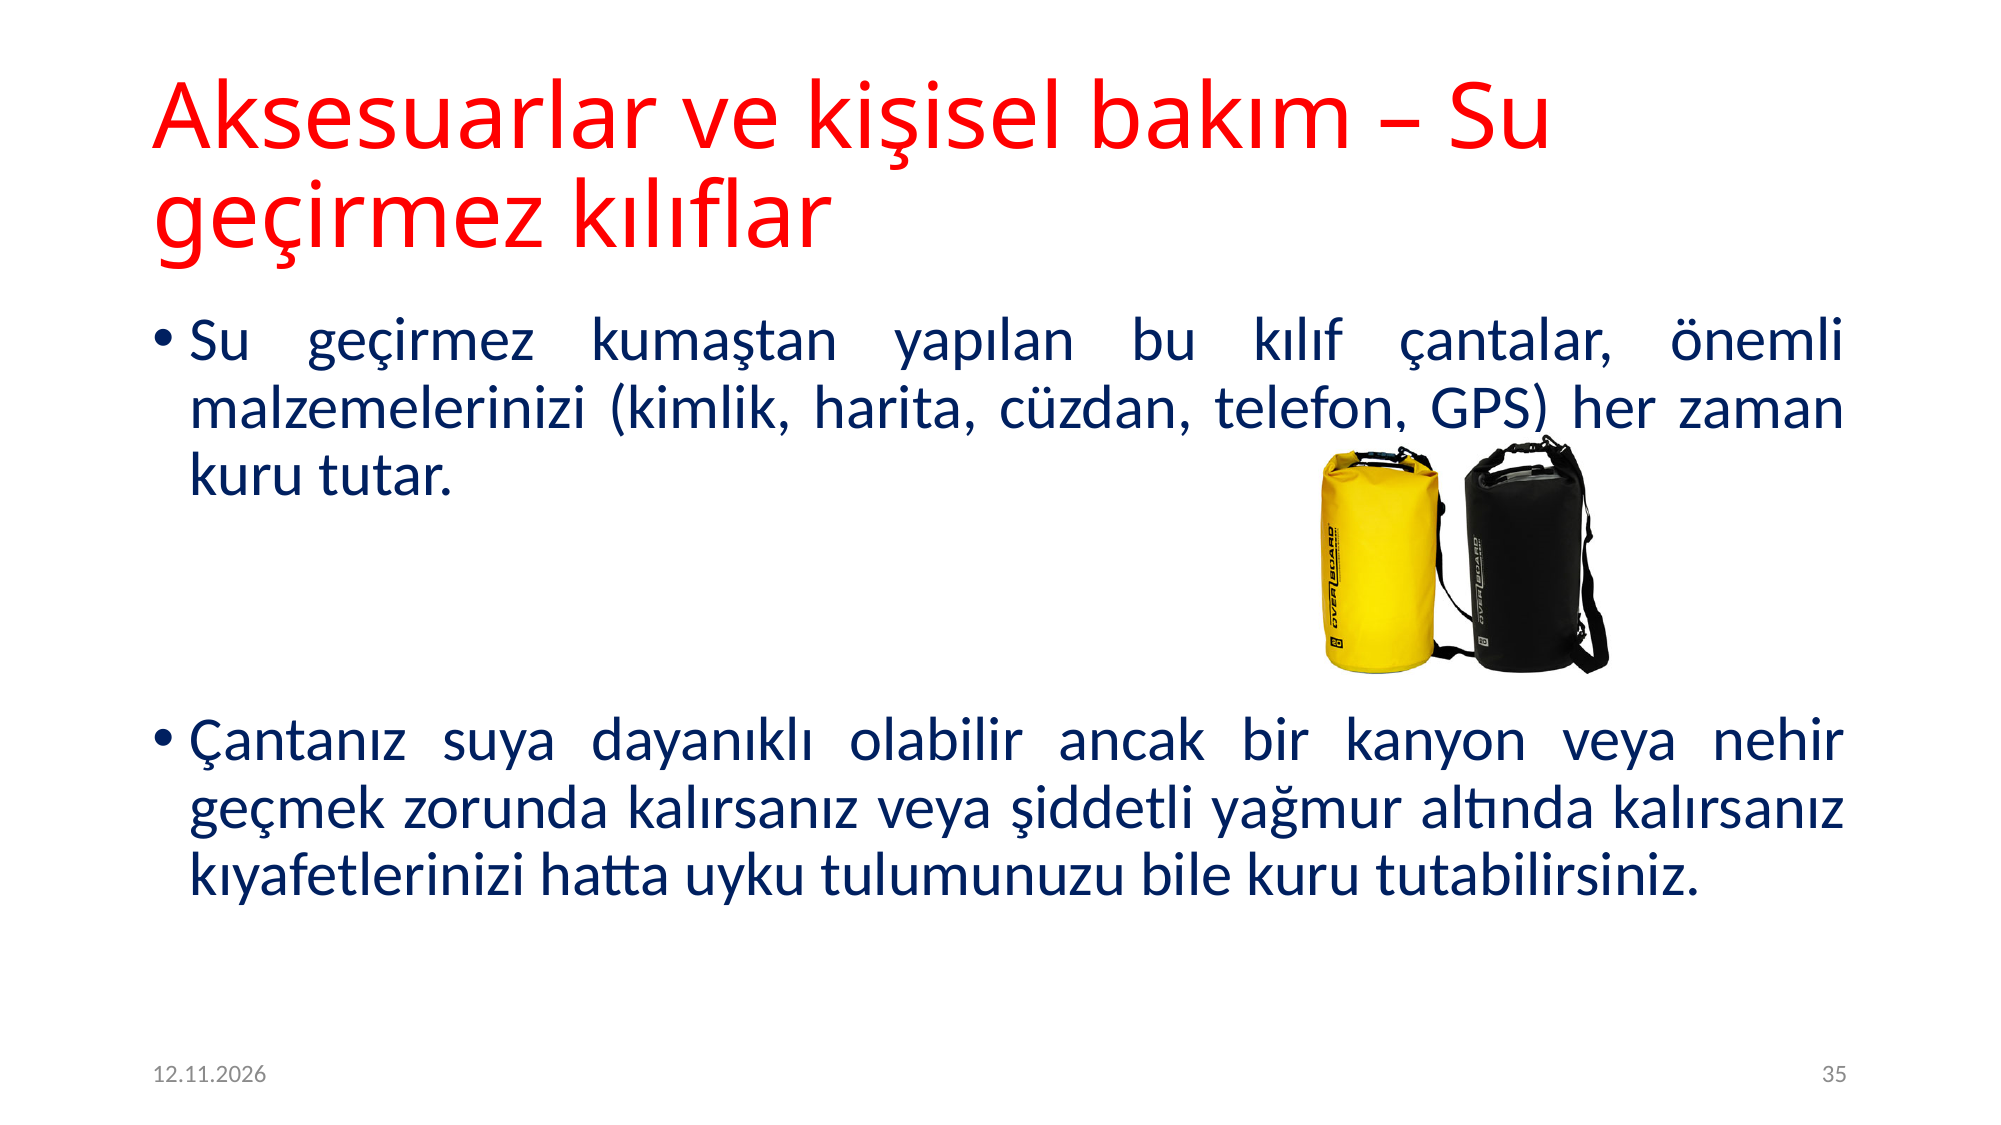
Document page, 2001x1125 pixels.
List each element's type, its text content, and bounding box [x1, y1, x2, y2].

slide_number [137, 1042, 588, 1103]
title Aksesuarlar ve kişisel bakım – Su geçirmez kılıflar [137, 59, 1863, 278]
picture [1307, 432, 1617, 681]
slide_number 35 [1412, 1042, 1863, 1103]
list Su geçirmez kumaştan yapılan bu kılıf çantalar, önemli malzemelerinizi (kimlik, harita, cüzdan, telefon, GPS) her zaman kuru tutar. Çantanız suya dayanıklı olabilir ancak bir kanyon veya nehir geçmek zorunda kalırsanız veya şiddetli yağmur altında kalırsanız kıyafetlerinizi hatta uyku tulumunuzu bile kuru tutabilirsiniz. [137, 299, 1863, 1014]
